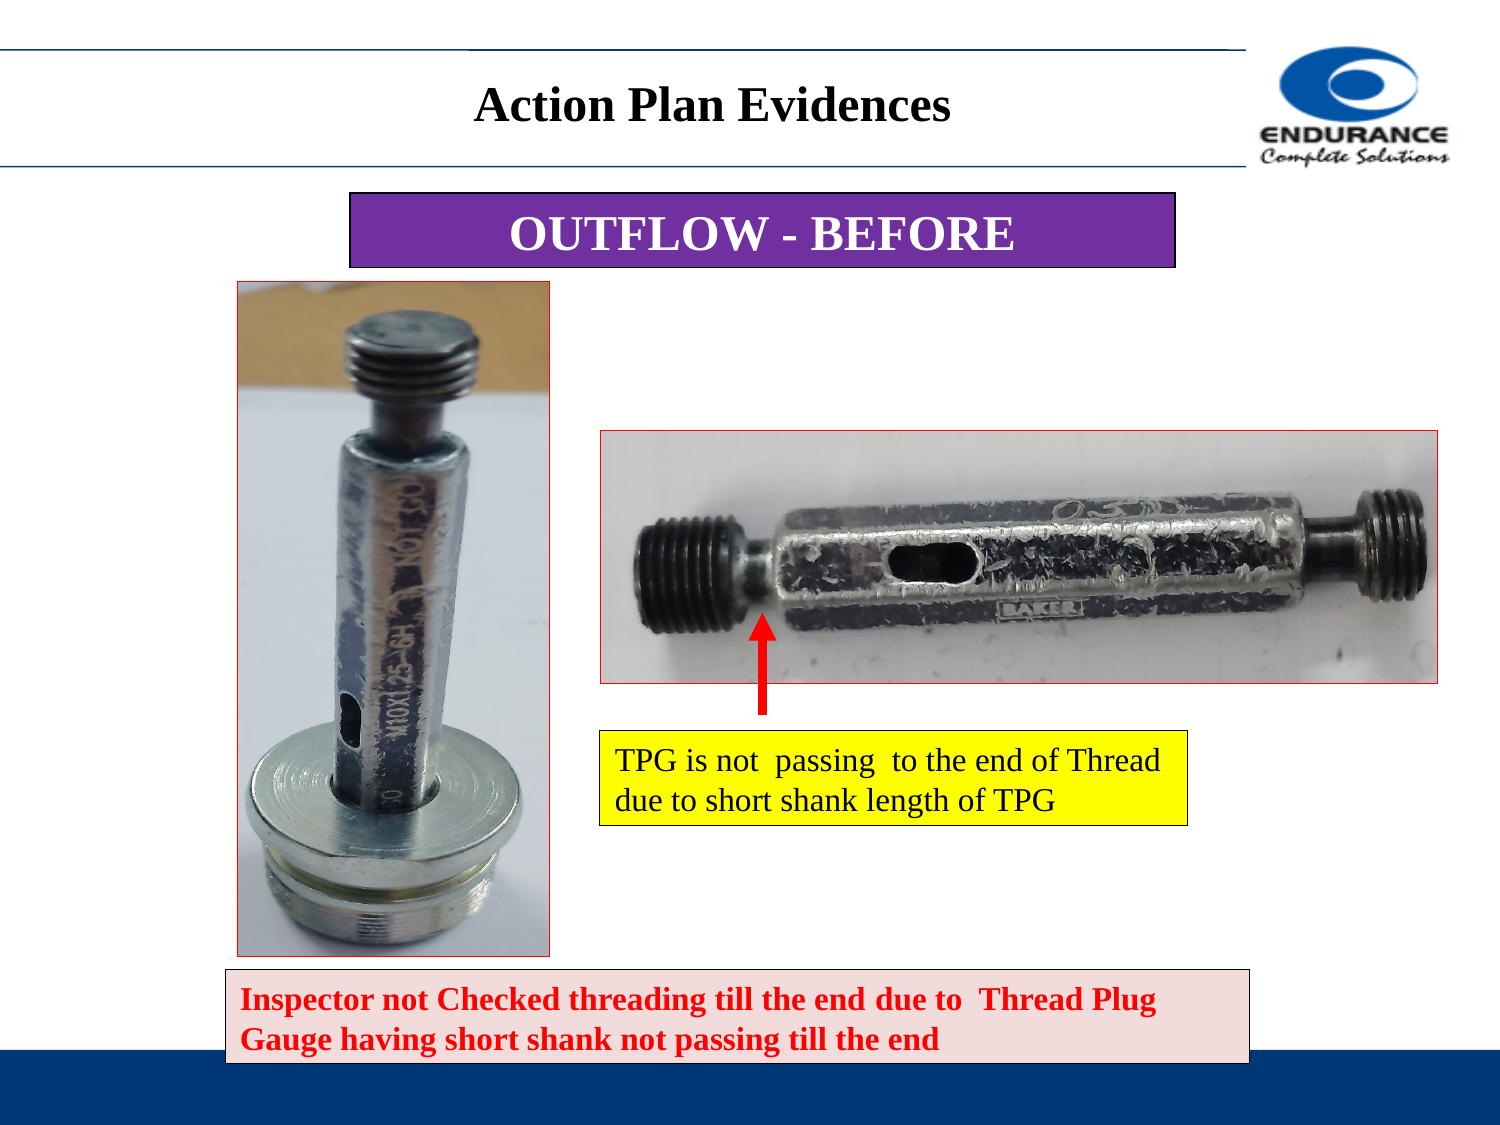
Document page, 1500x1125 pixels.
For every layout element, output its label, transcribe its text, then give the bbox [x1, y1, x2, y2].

text_box Action Plan Evidences [187, 64, 1238, 140]
text_box Inspector not Checked threading till the end due to Thread Plug Gauge having short shank not passing till the end [225, 969, 1250, 1064]
picture [1246, 42, 1459, 170]
text_box TPG is not passing to the end of Thread due to short shank length of TPG [599, 730, 1188, 826]
text_box OUTFLOW - BEFORE [349, 192, 1175, 268]
picture [599, 429, 1438, 685]
picture [237, 281, 551, 957]
